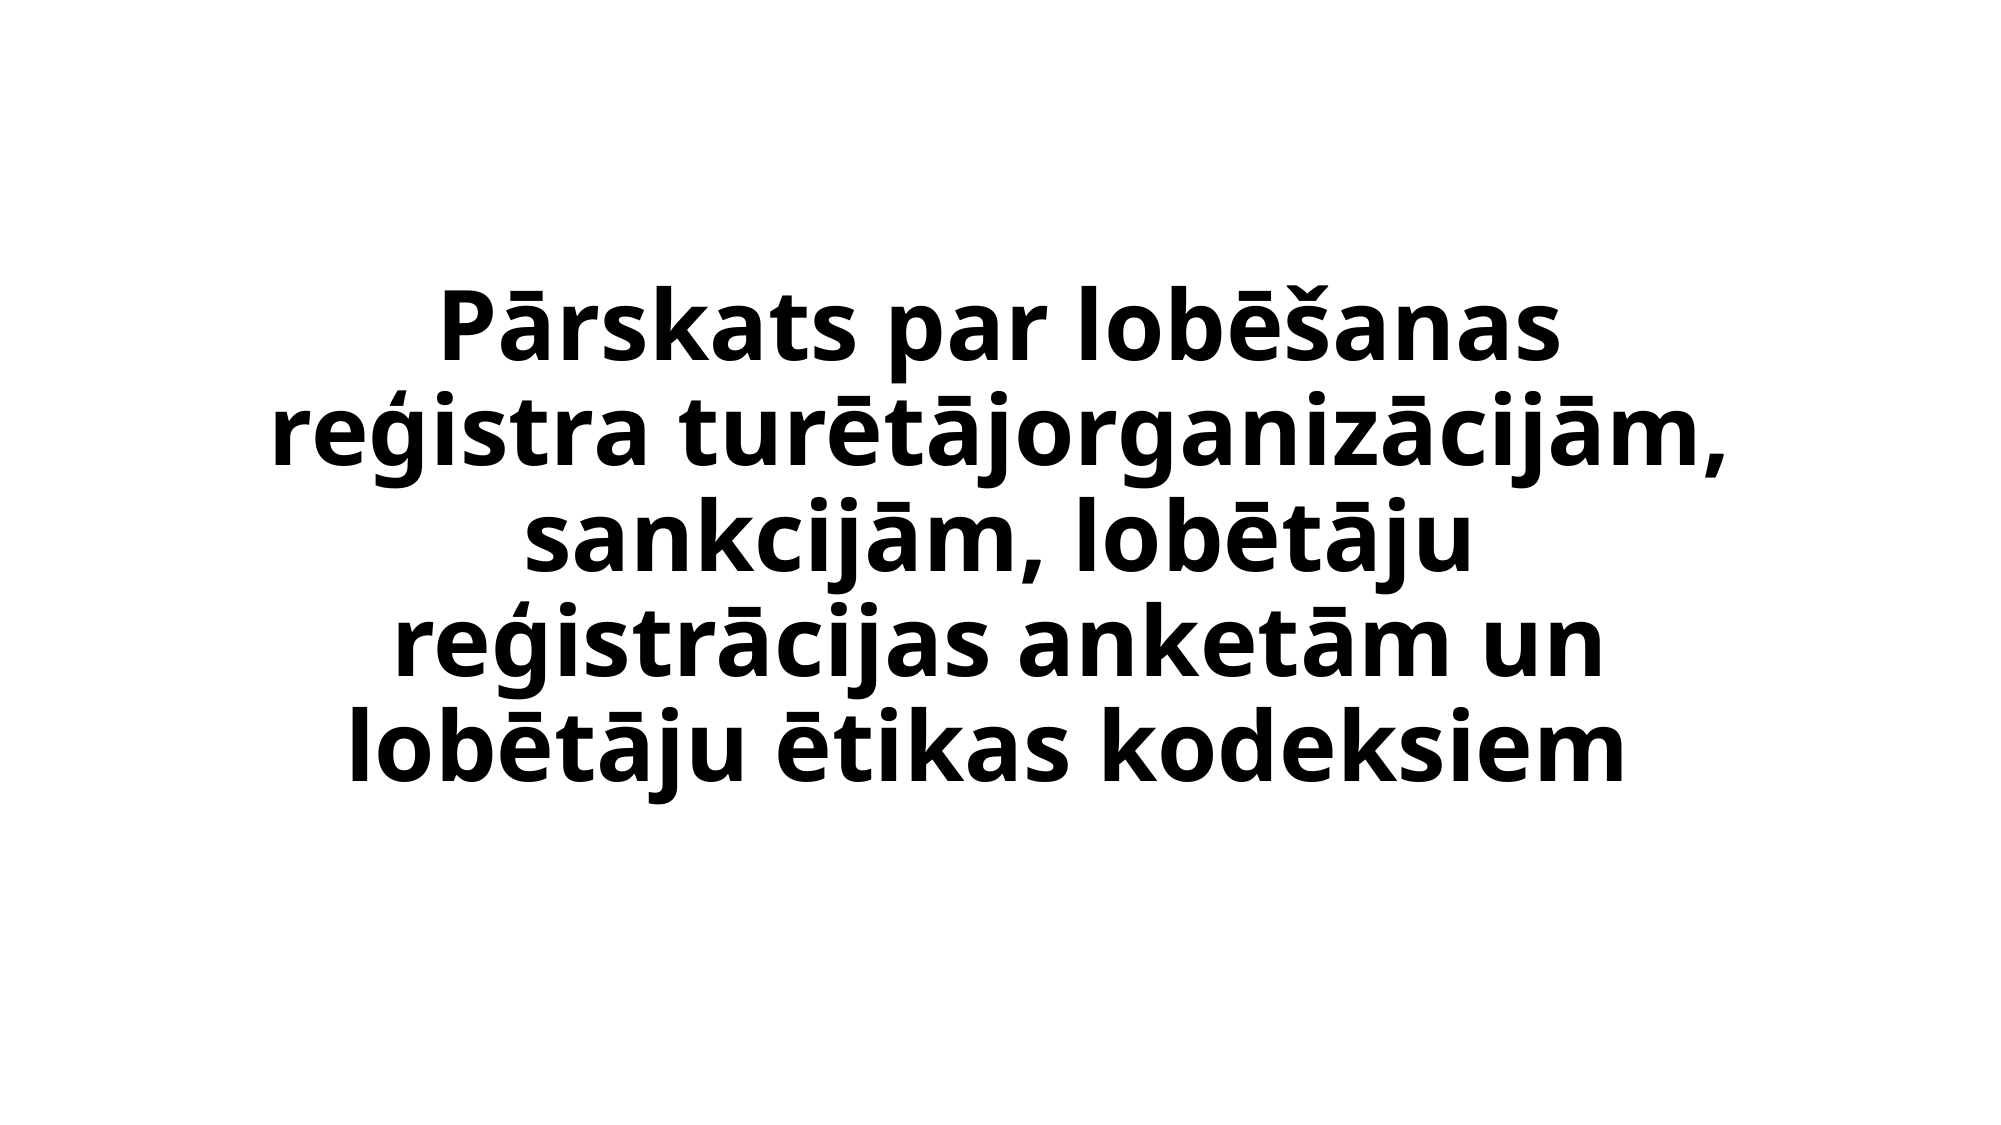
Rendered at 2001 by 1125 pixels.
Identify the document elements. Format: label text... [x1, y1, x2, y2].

title Pārskats par lobēšanas reģistra turētājorganizācijām, sankcijām, lobētāju reģistrācijas anketām un lobētāju ētikas kodeksiem [249, 184, 1750, 927]
